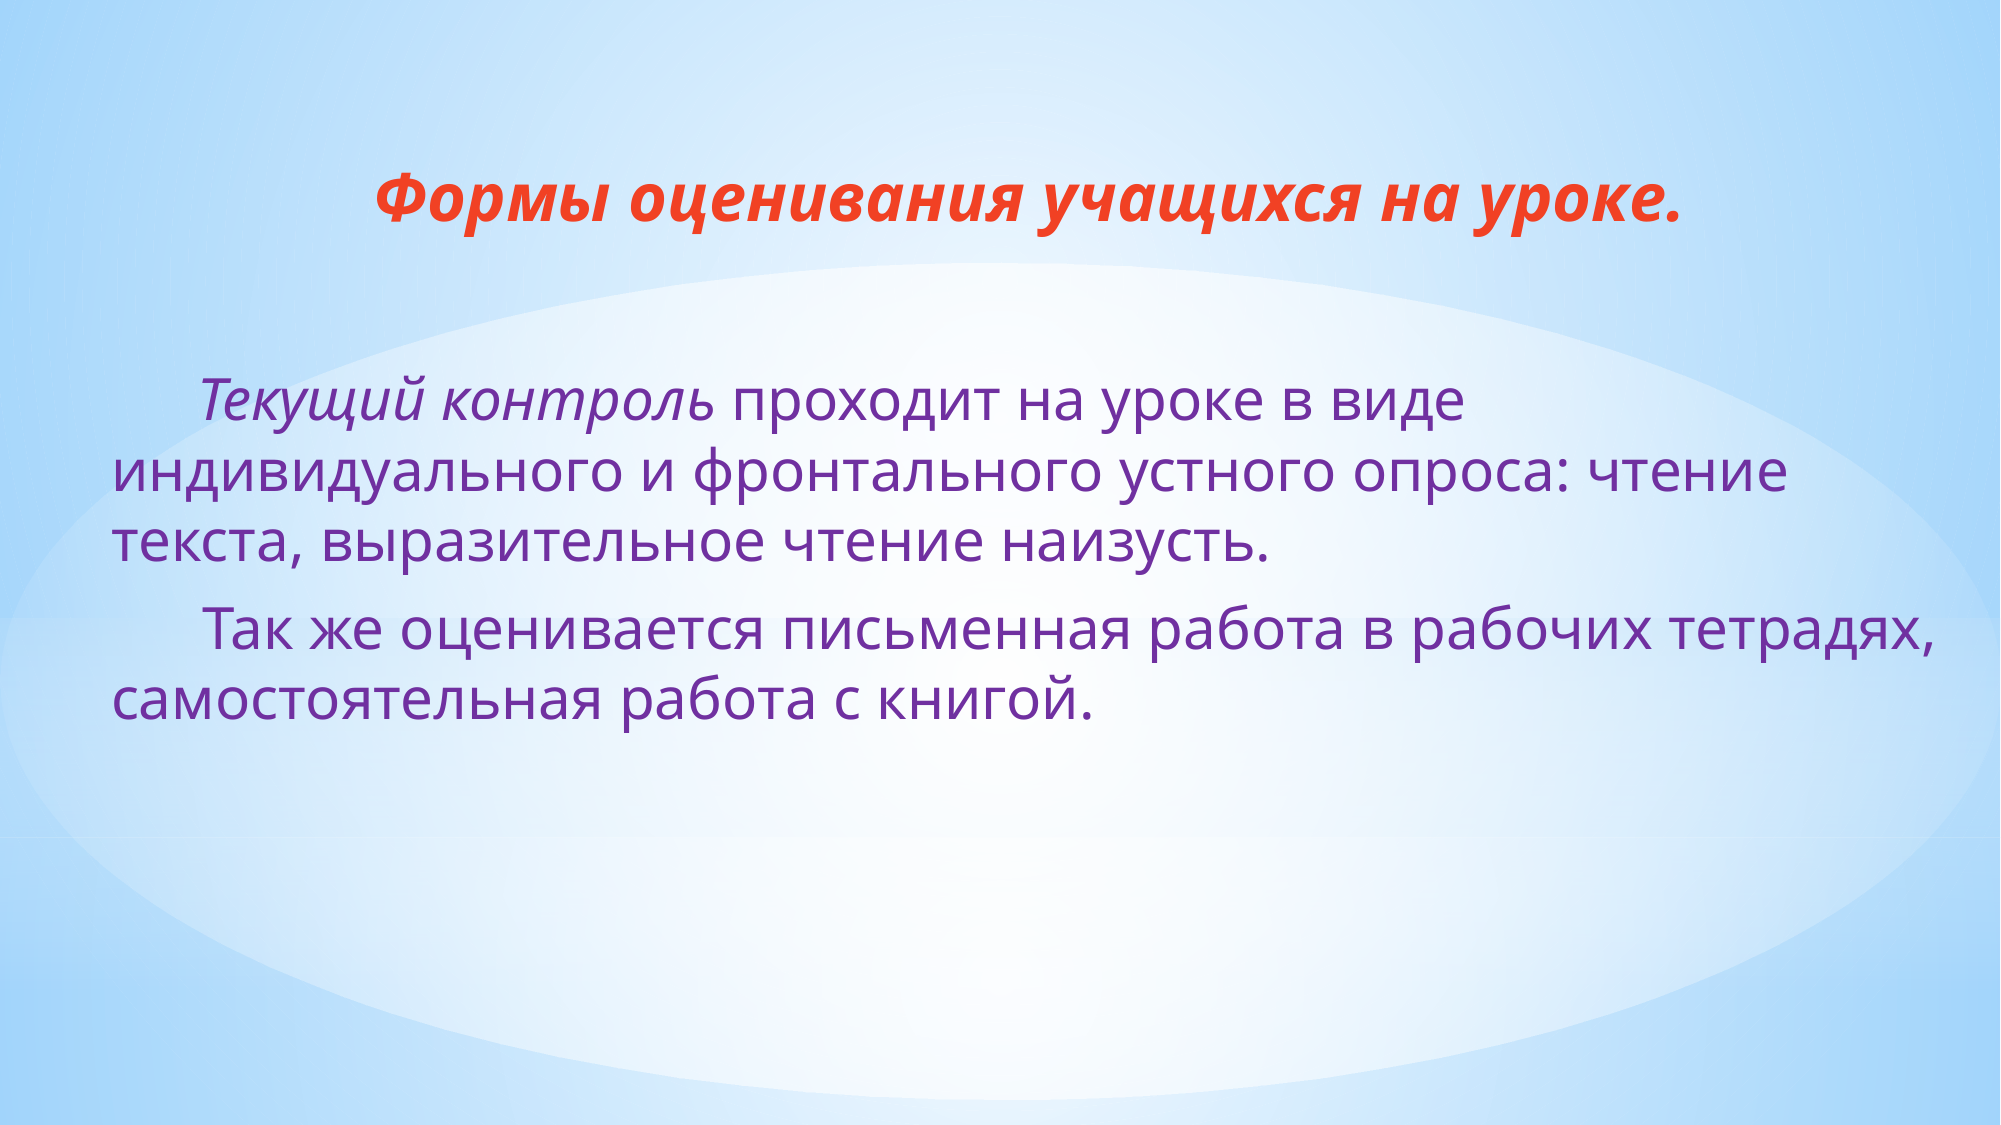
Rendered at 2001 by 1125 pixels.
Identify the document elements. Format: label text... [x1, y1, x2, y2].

list Формы оценивания учащихся на уроке. Текущий контроль проходит на уроке в виде индивидуального и фронтального устного опроса: чтение текста, выразительное чтение наизусть. Так же оценивается письменная работа в рабочих тетрадях, самостоятельная работа с книгой. [88, 47, 1964, 1085]
